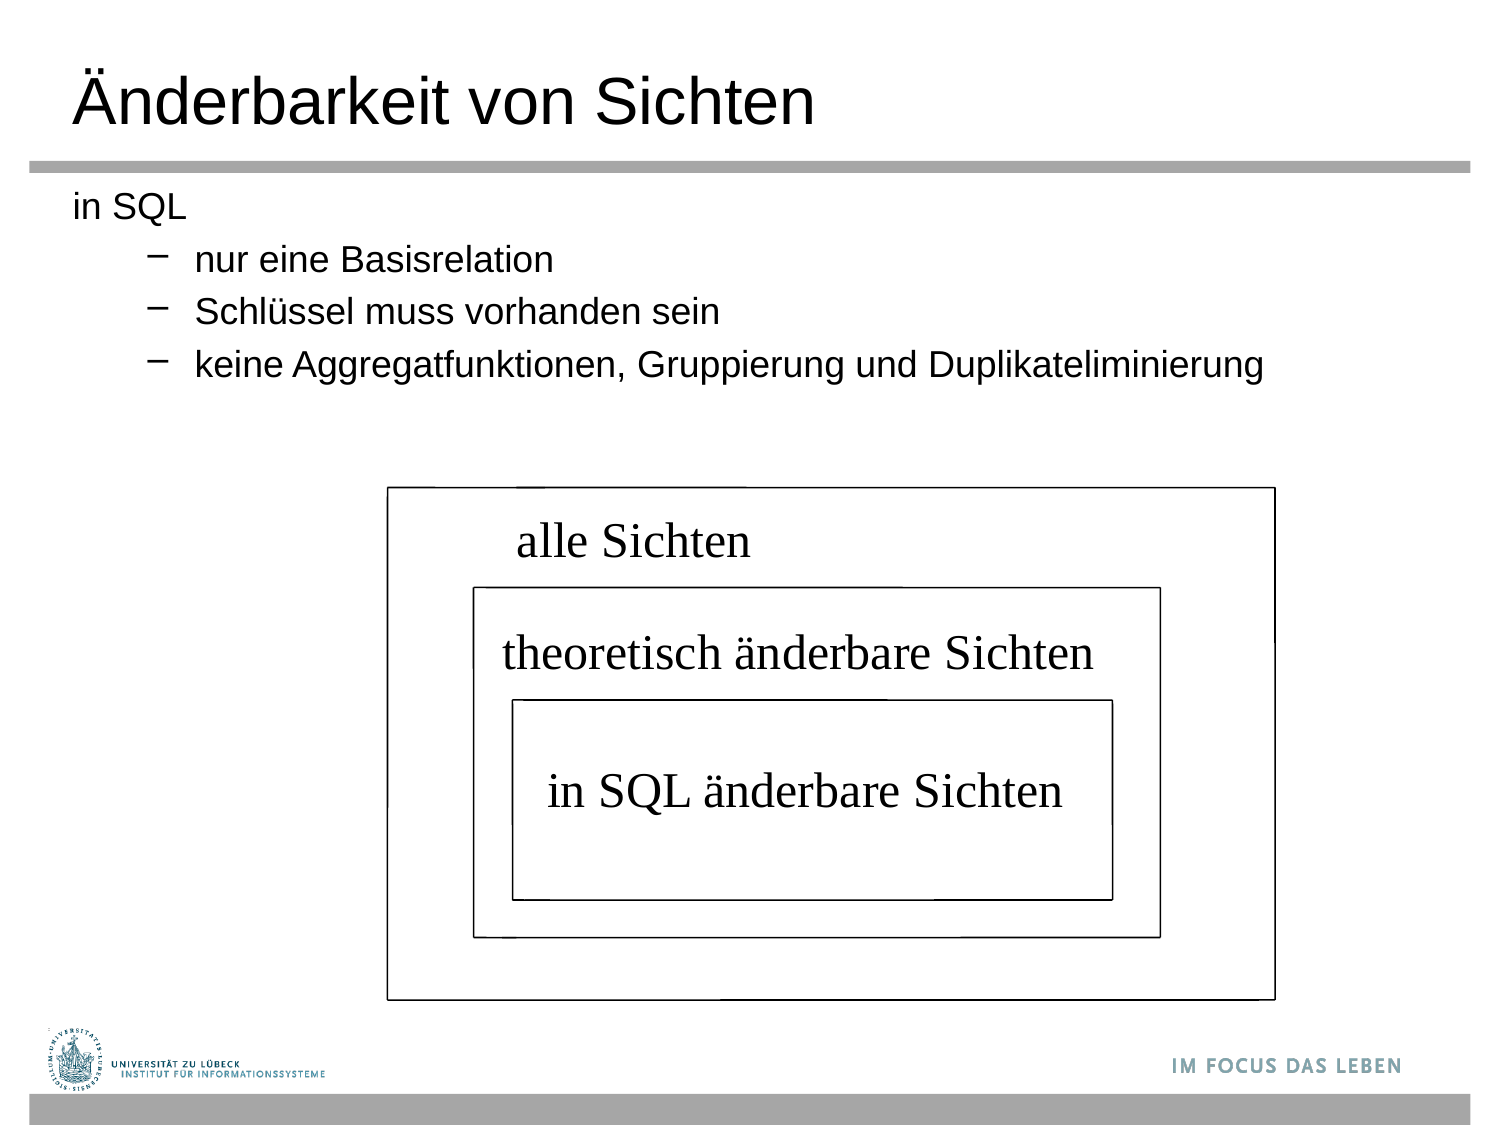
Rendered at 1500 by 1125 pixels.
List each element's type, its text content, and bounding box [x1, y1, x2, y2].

picture [1173, 1058, 1400, 1073]
title Änderbarkeit von Sichten [57, 50, 1443, 132]
text_box theoretisch änderbare Sichten [487, 612, 1218, 688]
text_box alle Sichten [502, 499, 1118, 575]
text_box in SQL änderbare Sichten [532, 749, 1263, 825]
list in SQL nur eine Basisrelation Schlüssel muss vorhanden sein keine Aggregatfunktionen, Gruppierung und Duplikateliminierung [57, 174, 1333, 563]
